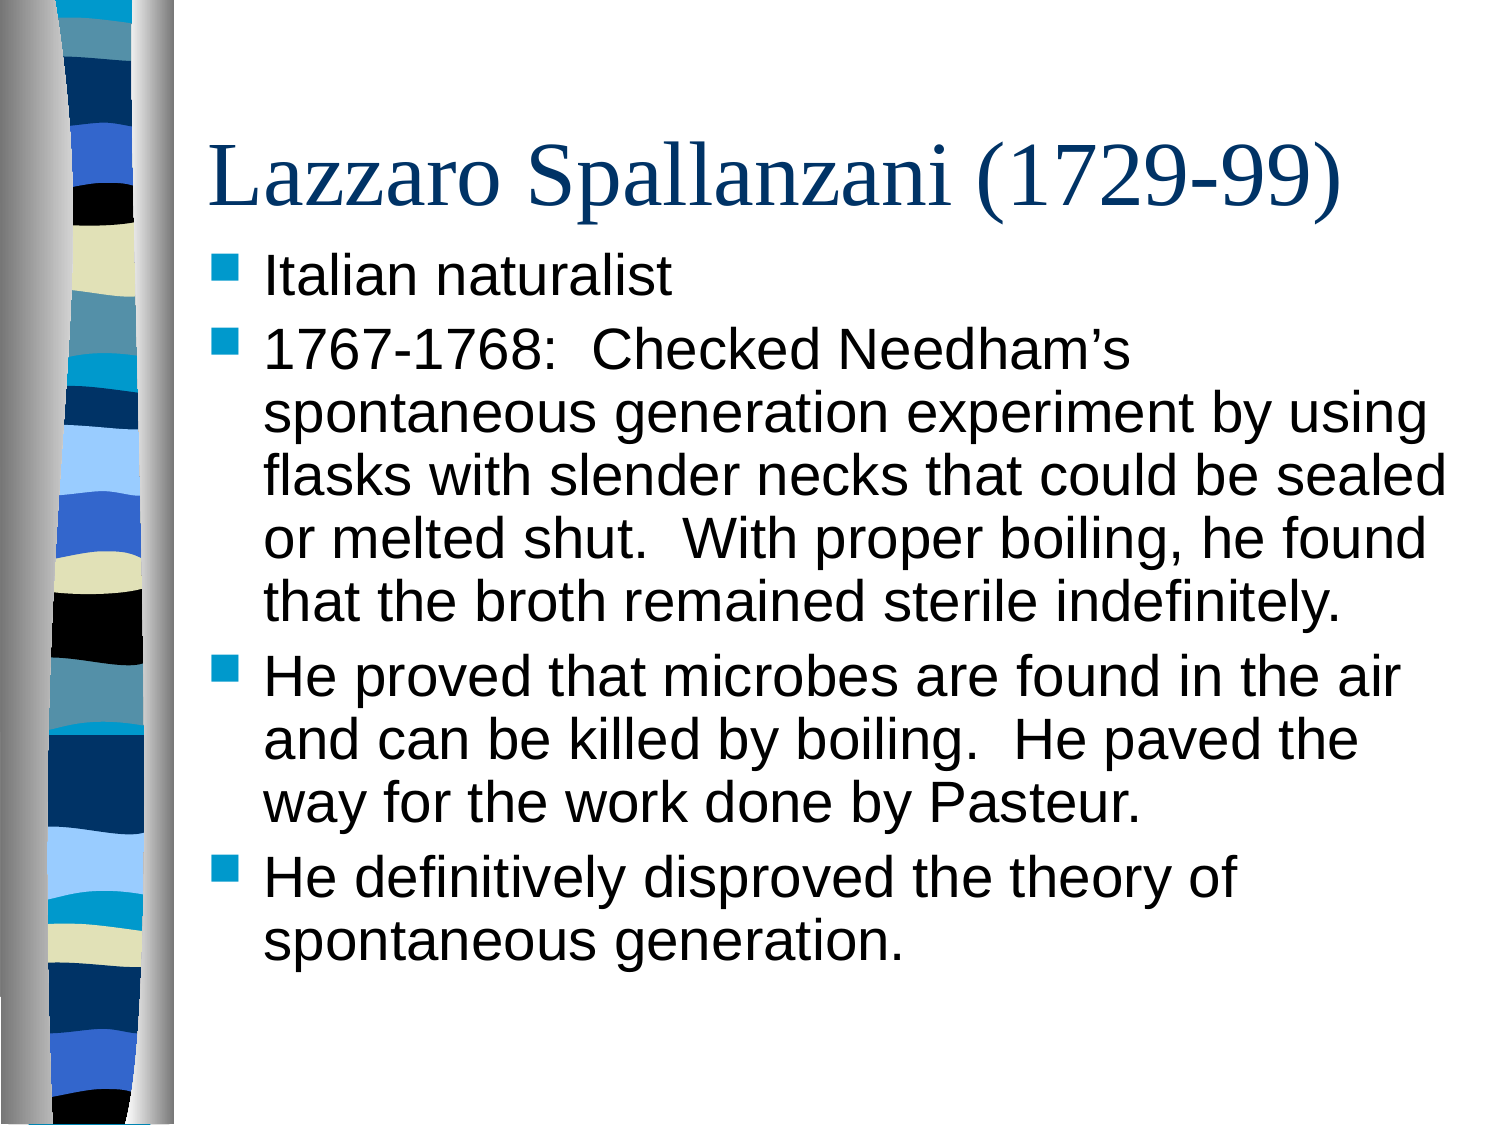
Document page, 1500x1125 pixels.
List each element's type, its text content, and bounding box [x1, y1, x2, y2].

title Lazzaro Spallanzani (1729-99) [192, 74, 1468, 237]
list Italian naturalist 1767-1768: Checked Needham’s spontaneous generation experiment by using flasks with slender necks that could be sealed or melted shut. With proper boiling, he found that the broth remained sterile indefinitely. He proved that microbes are found in the air and can be killed by boiling. He paved the way for the work done by Pasteur. He definitively disproved the theory of spontaneous generation. [192, 237, 1468, 1063]
